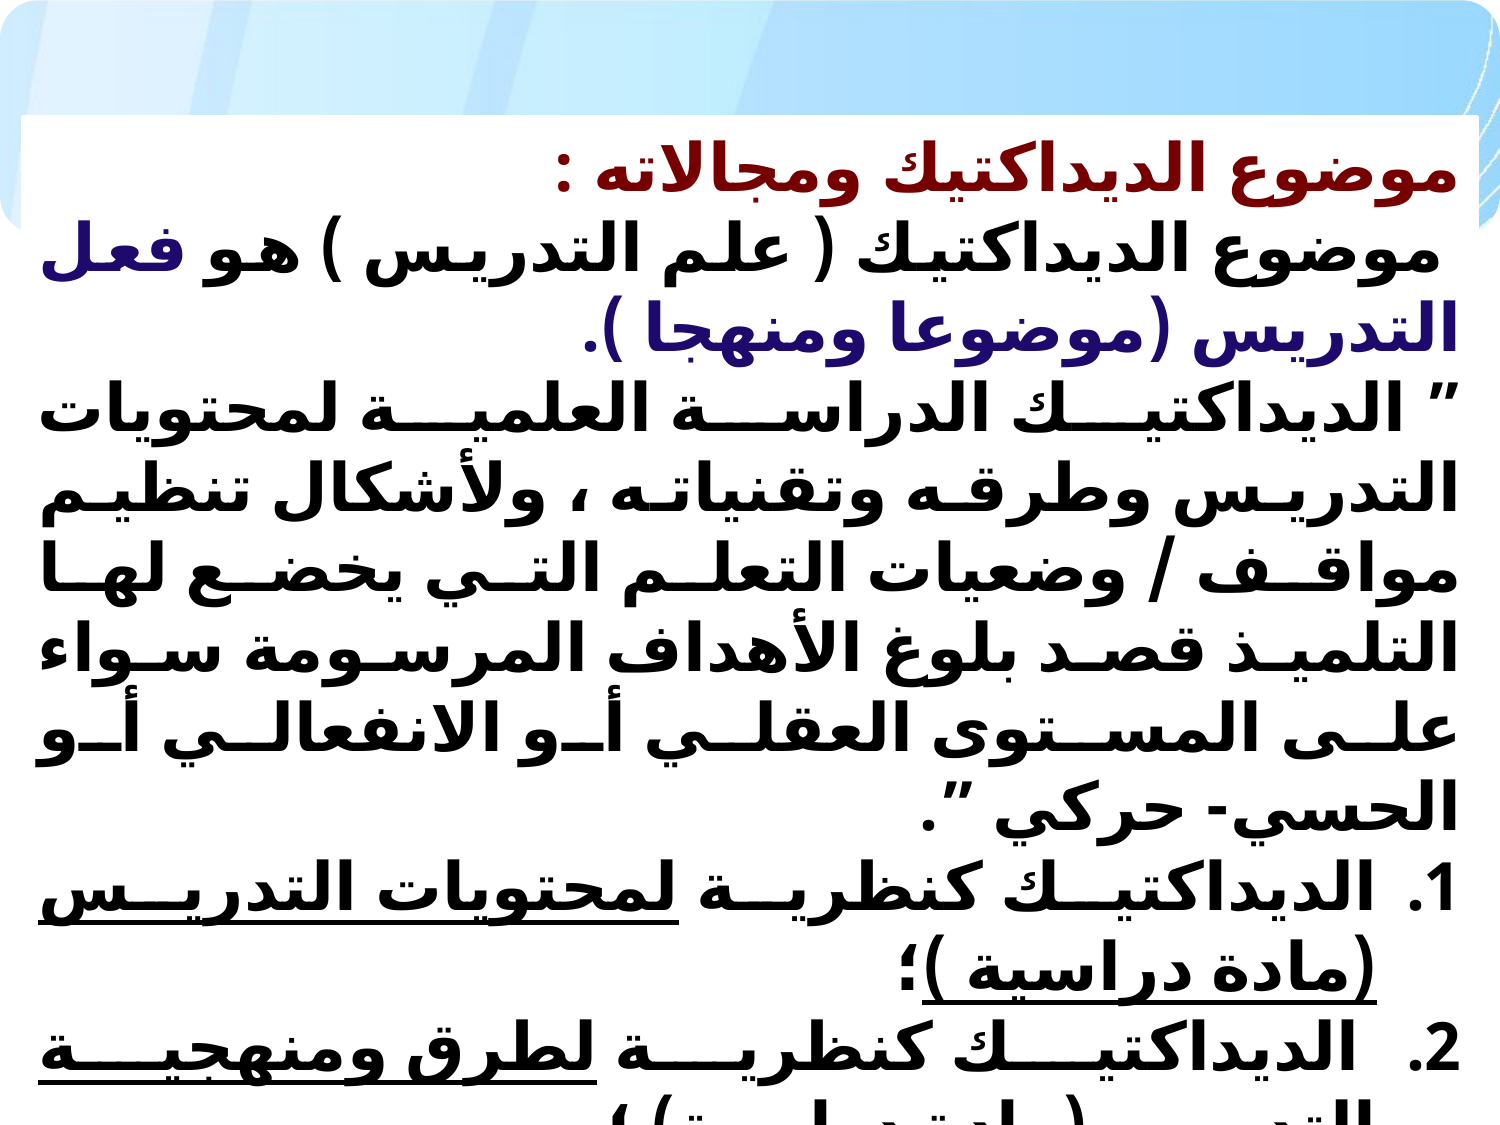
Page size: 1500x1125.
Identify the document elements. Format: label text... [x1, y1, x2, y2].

text_box موضوع الديداكتيك ومجالاته : موضوع الديداكتيك ( علم التدريس ) هو فعل التدريس (موضوعا ومنهجا ). ” الديداكتيك الدراسة العلمية لمحتويات التدريس وطرقه وتقنياته ، ولأشكال تنظيم مواقف / وضعيات التعلم التي يخضع لها التلميذ قصد بلوغ الأهداف المرسومة سواء على المستوى العقلي أو الانفعالي أو الحسي- حركي ”. الديداكتيك كنظرية لمحتويات التدريس (مادة دراسية )؛ الديداكتيك كنظرية لطرق ومنهجية التدريس (مادة دراسية) ؛ [21, 115, 1479, 1125]
picture [0, 0, 1500, 230]
